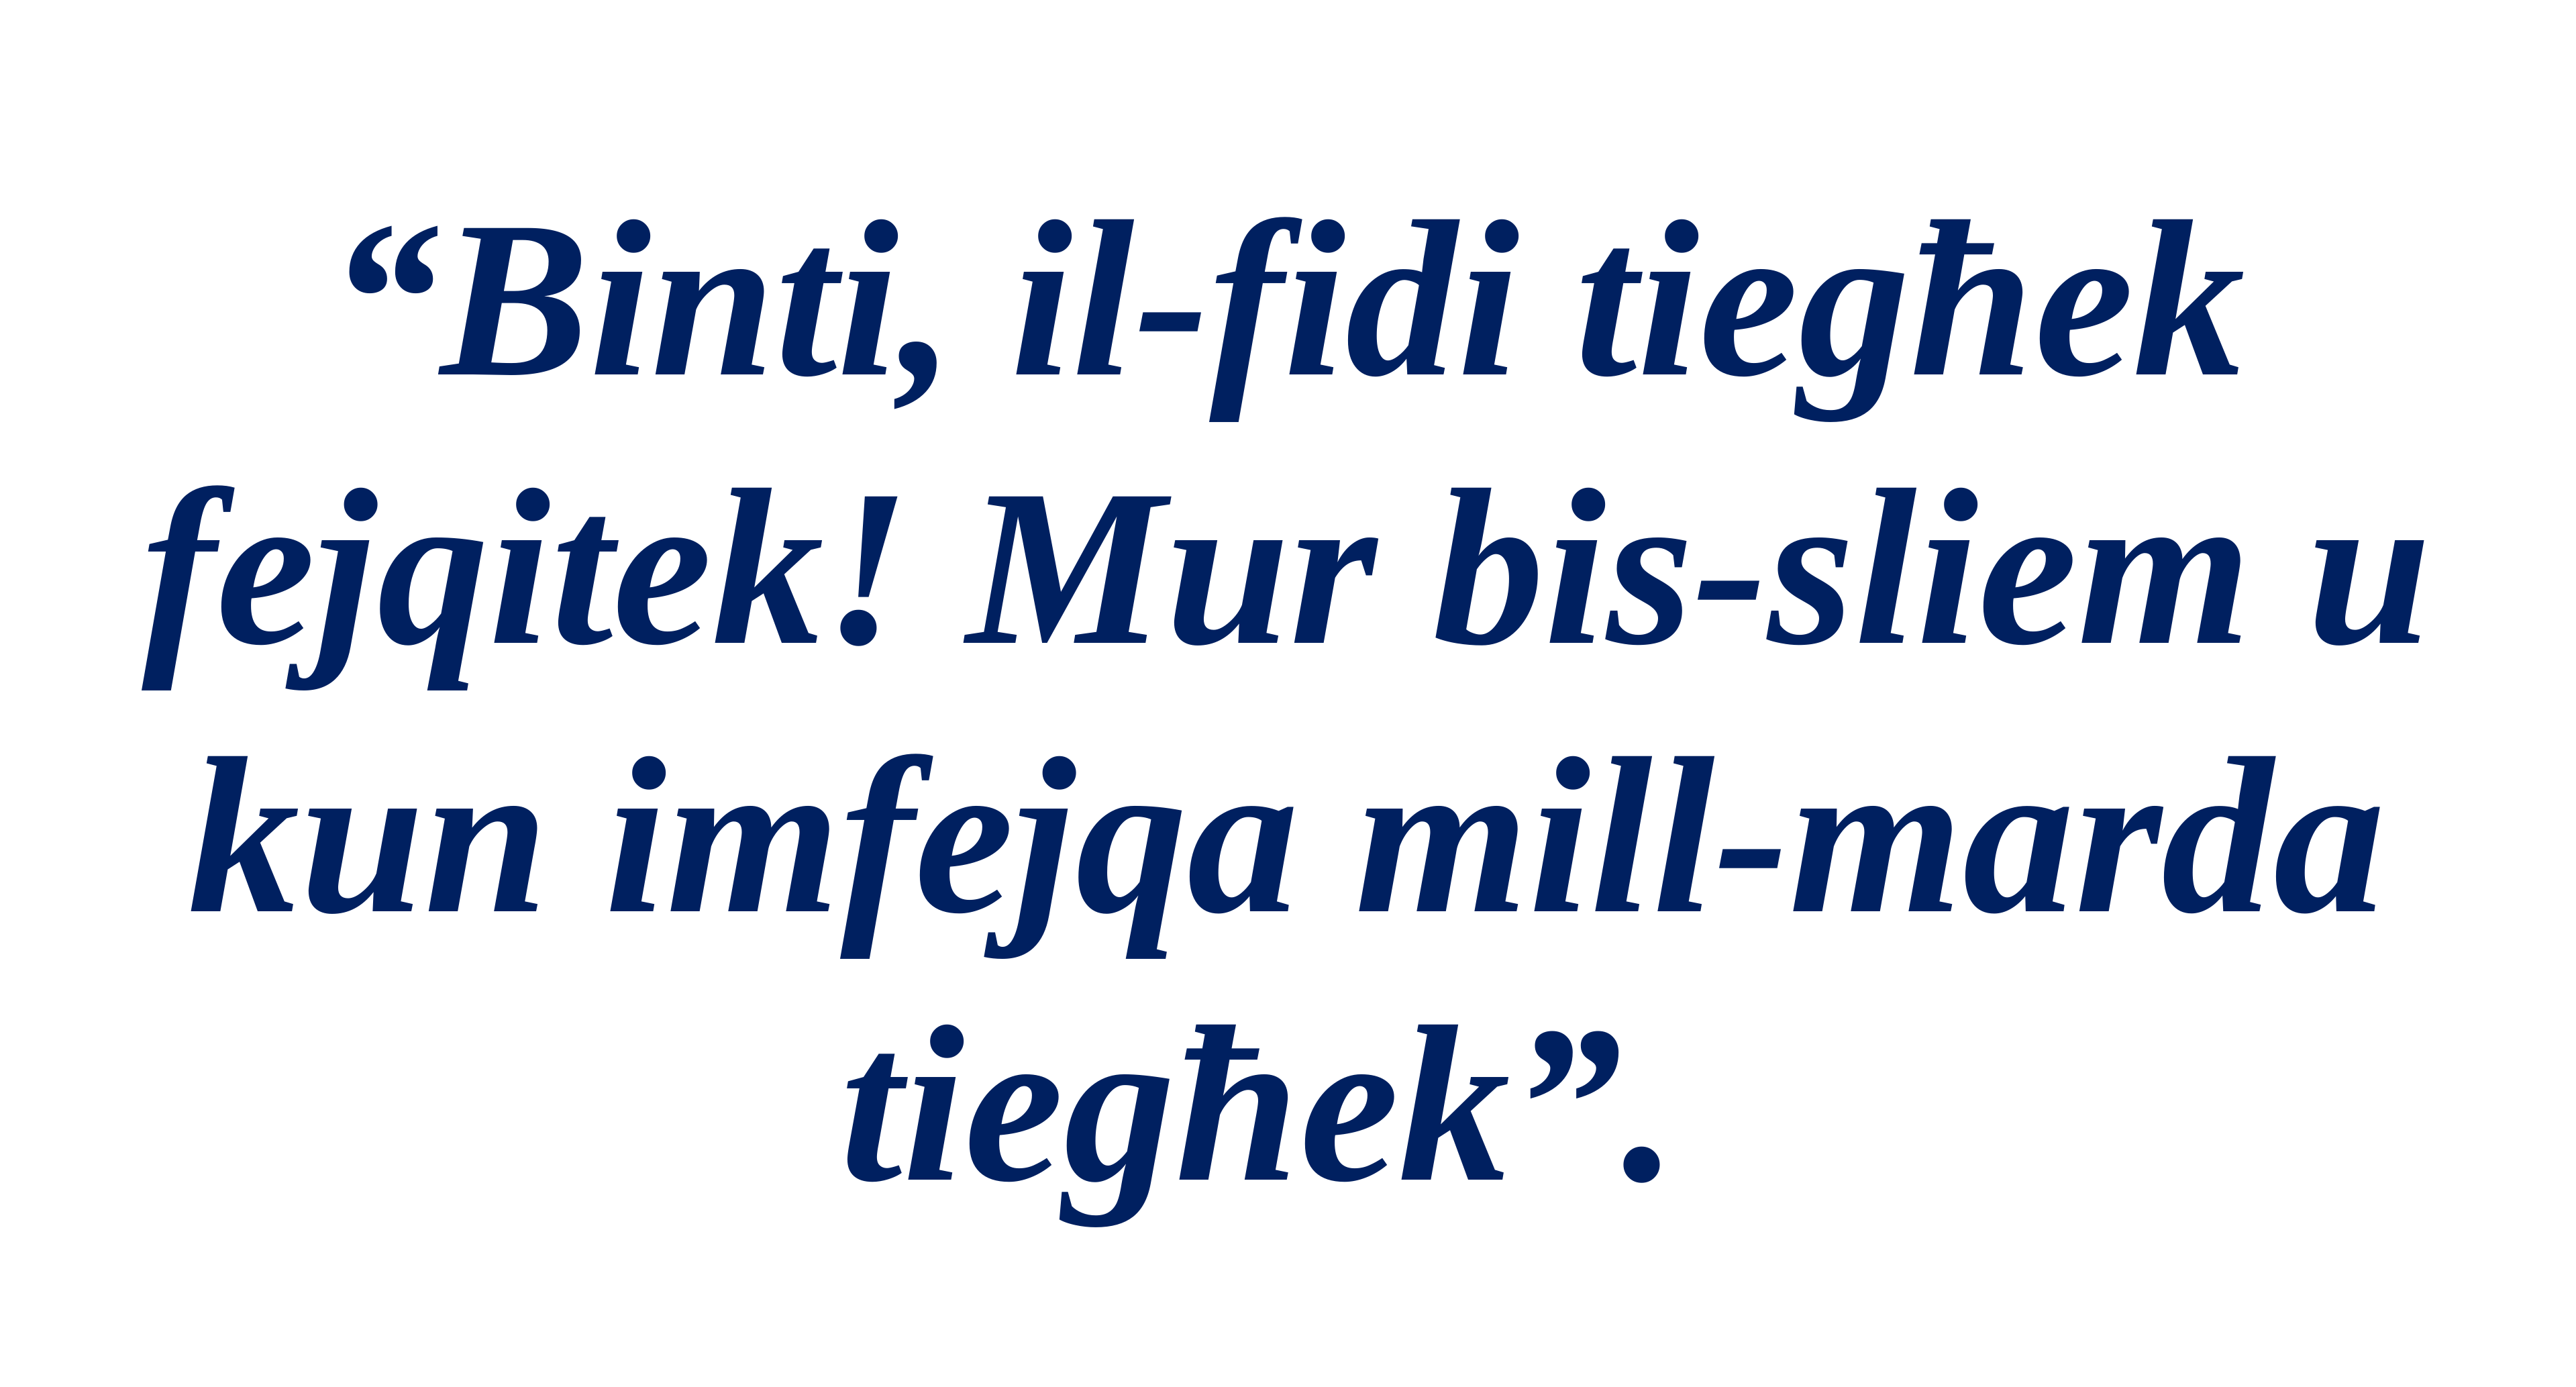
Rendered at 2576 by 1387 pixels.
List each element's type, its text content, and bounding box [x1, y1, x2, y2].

text_box “Binti, il-fidi tiegħek fejqitek! Mur bis-sliem u kun imfejqa mill-marda tiegħek”. [32, 146, 2544, 1230]
